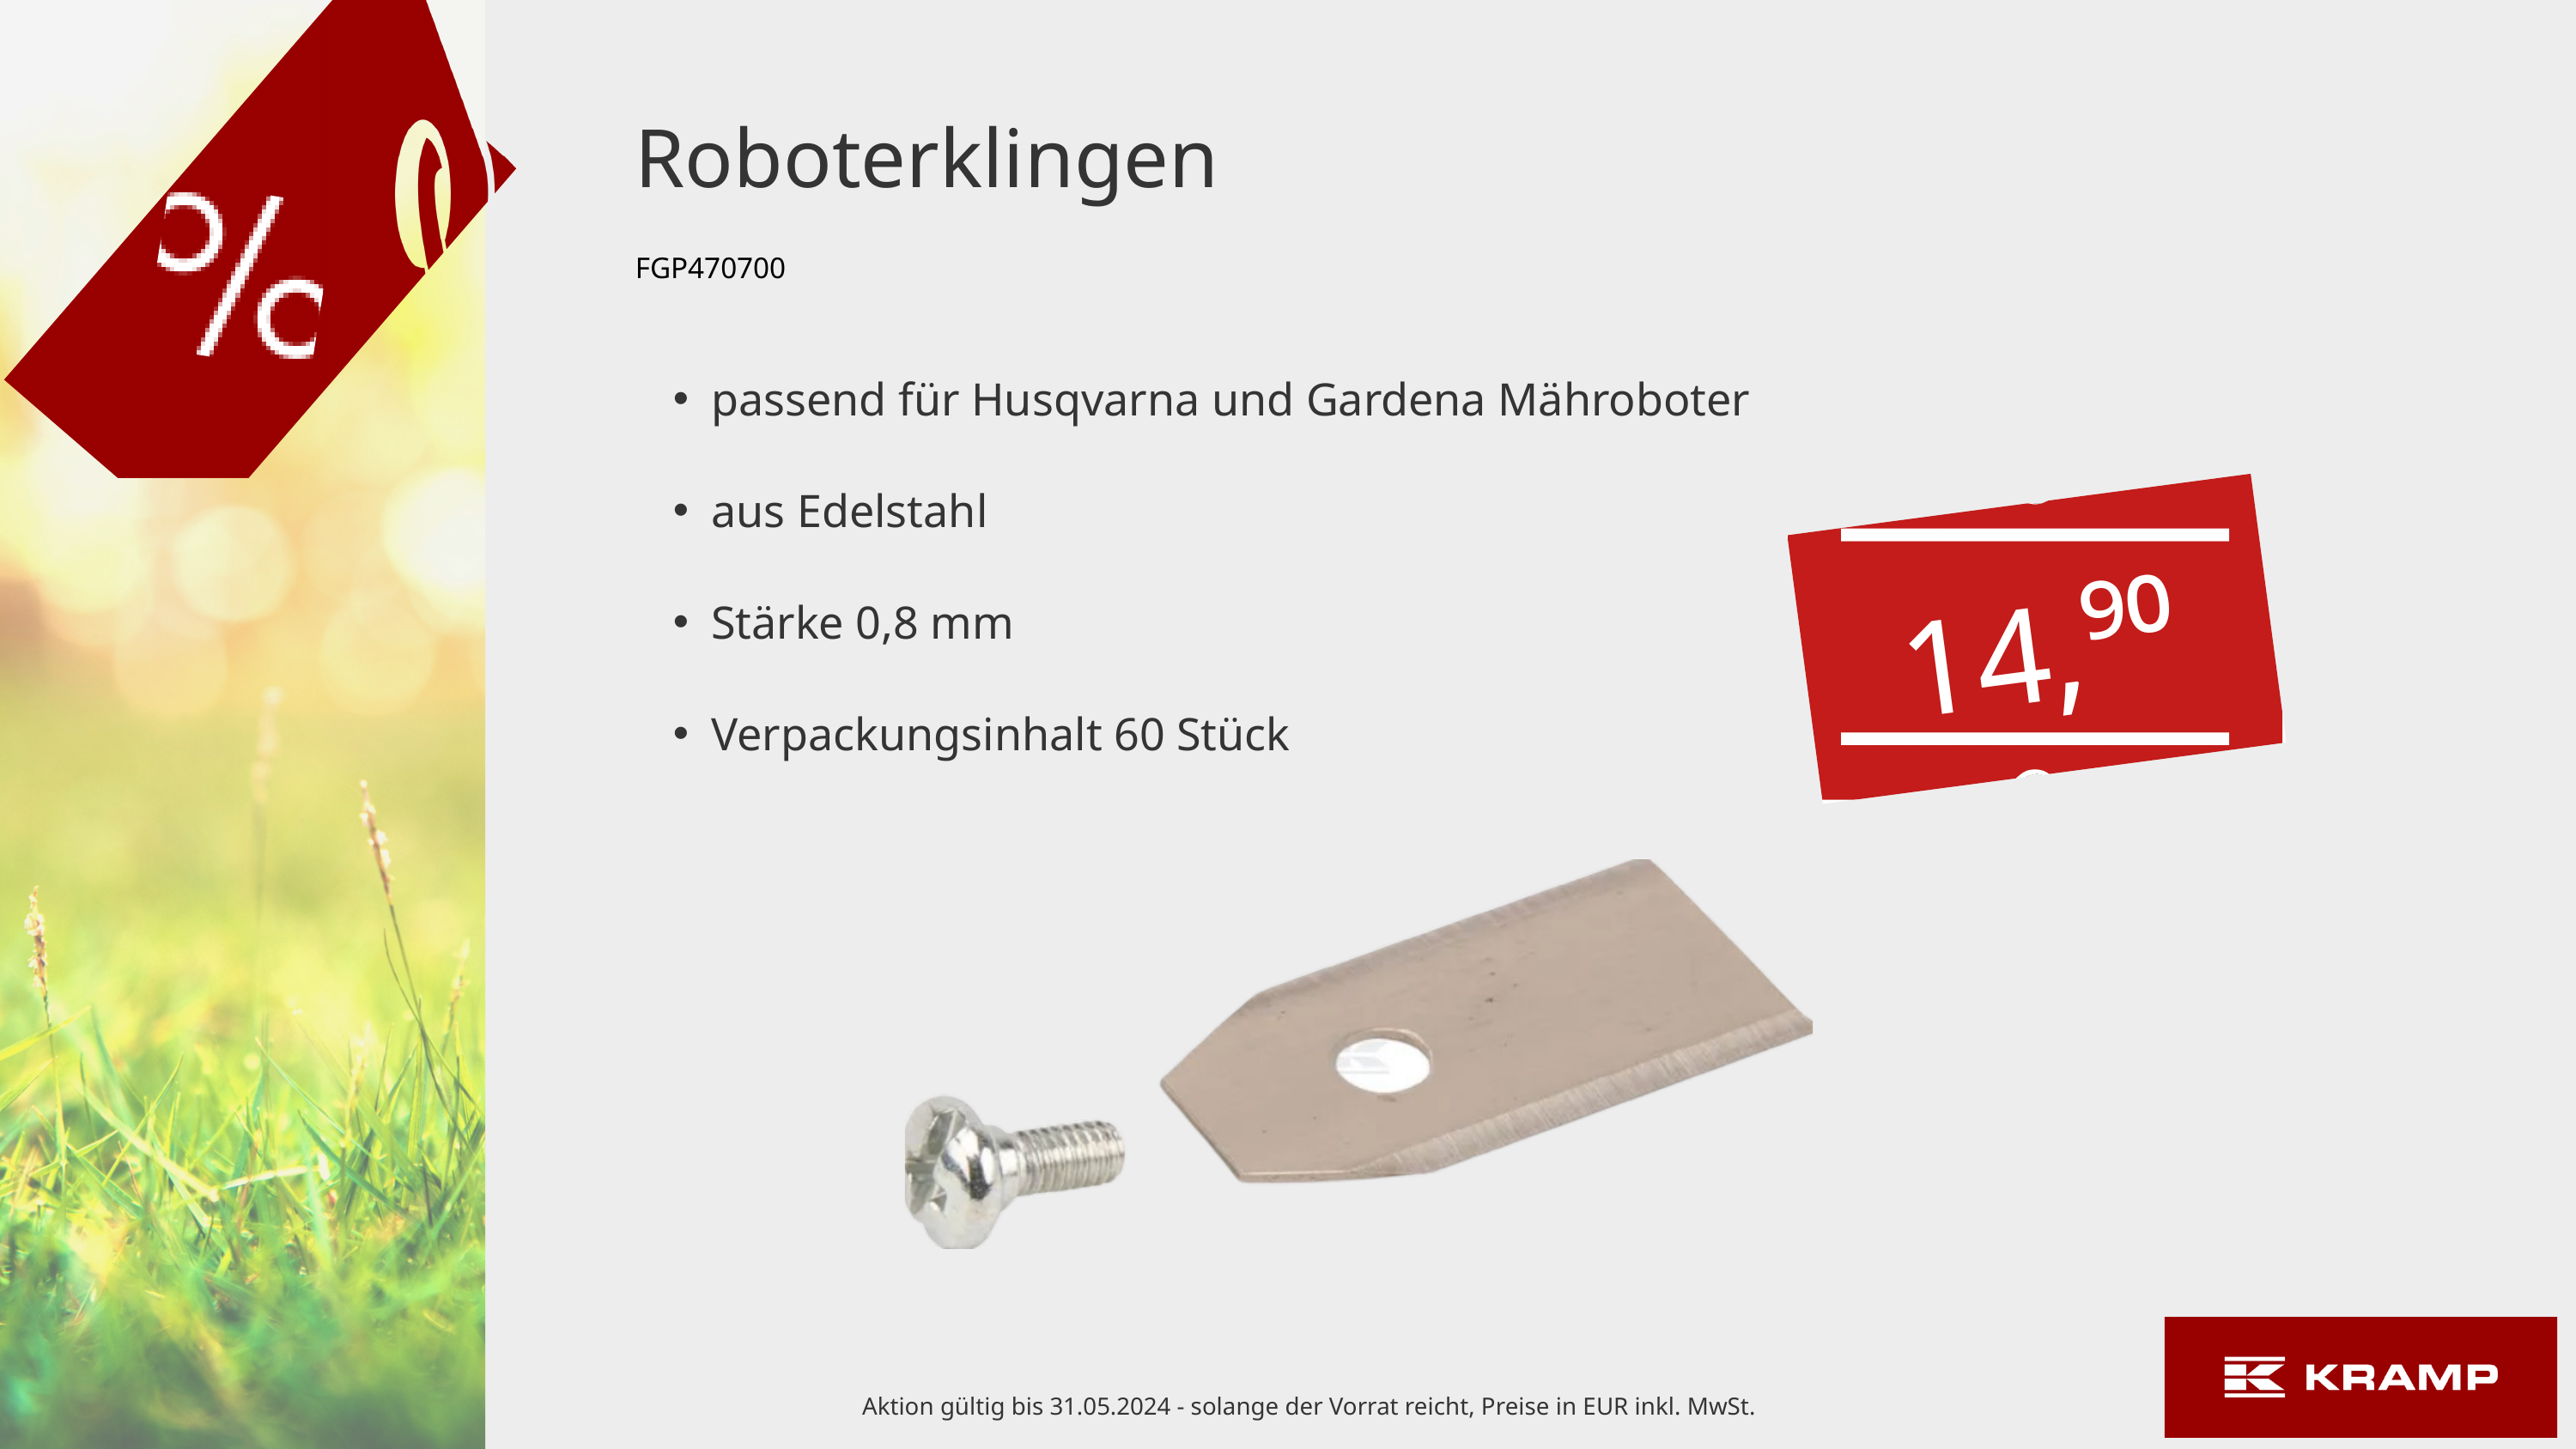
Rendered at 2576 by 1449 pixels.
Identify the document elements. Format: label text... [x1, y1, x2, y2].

text_box passend für Husqvarna und Gardena Mähroboter aus Edelstahl Stärke 0,8 mm Verpackungsinhalt 60 Stück [635, 312, 2254, 1158]
text_box [144, 179, 337, 373]
text_box [904, 859, 1814, 1249]
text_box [1727, 503, 2347, 775]
text_box FGP470700 [635, 244, 885, 284]
text_box Aktion gültig bis 31.05.2024 - solange der Vorrat reicht, Preise in EUR inkl. MwSt. [834, 1386, 1785, 1421]
text_box [3, 0, 602, 543]
text_box [0, 0, 486, 1449]
text_box [2164, 1317, 2558, 1438]
text_box Roboterklingen [635, 107, 2254, 300]
